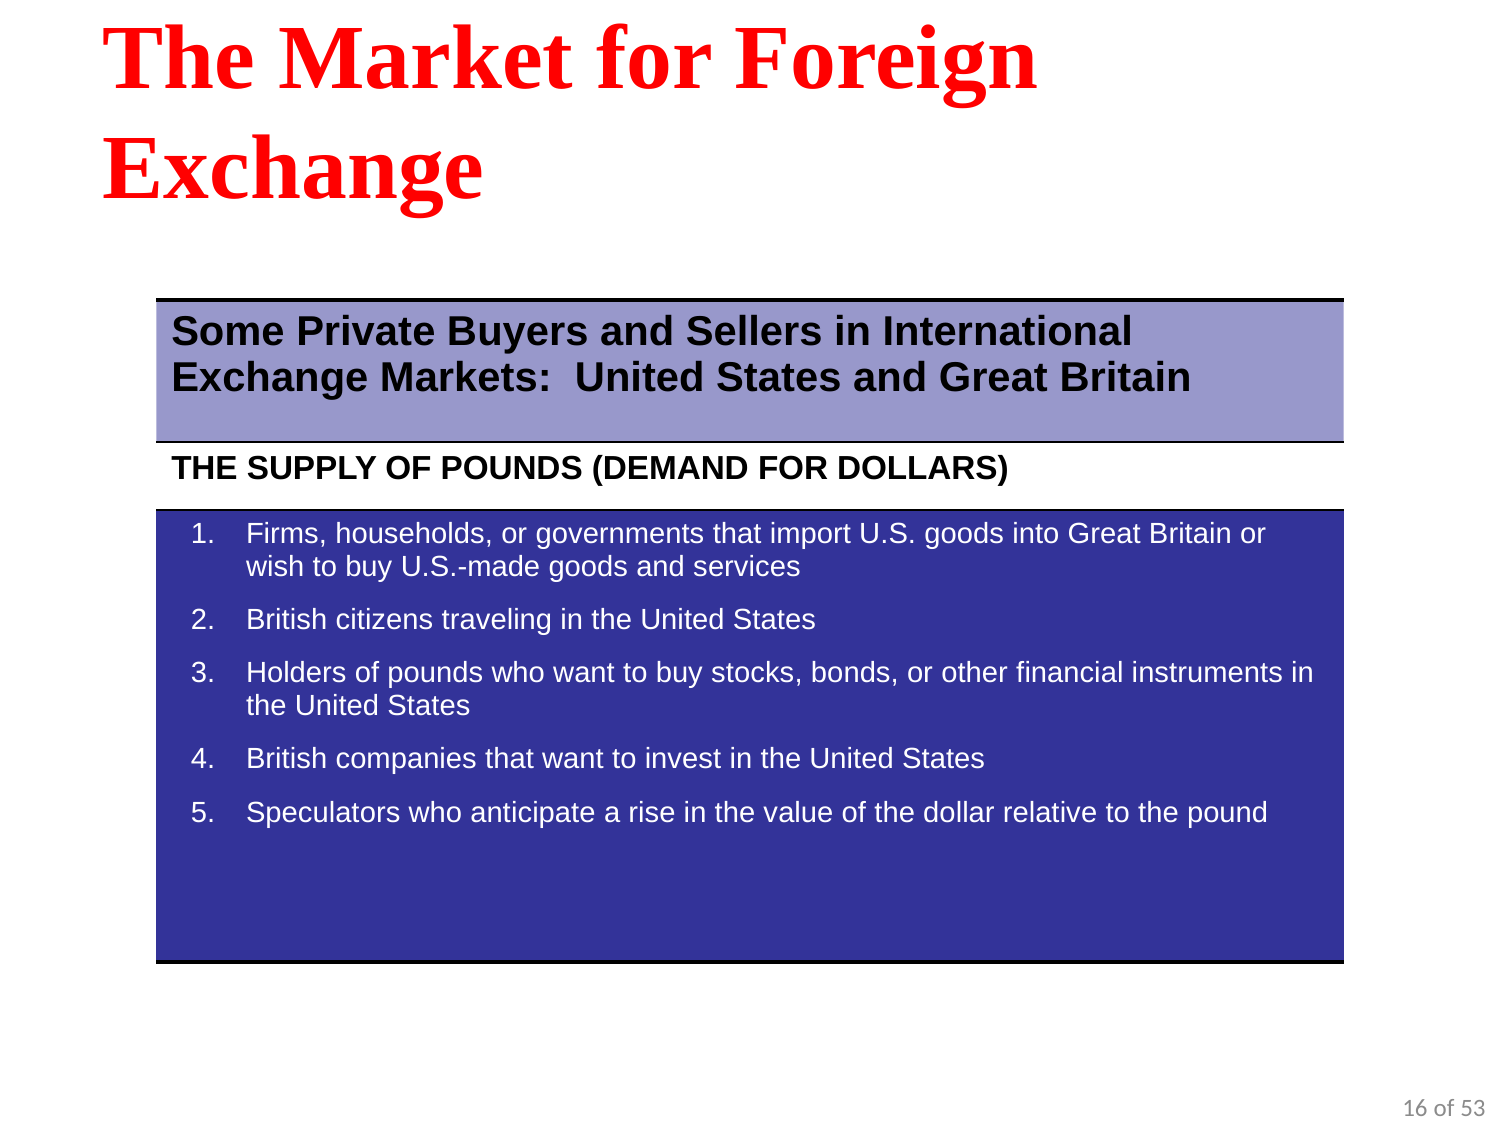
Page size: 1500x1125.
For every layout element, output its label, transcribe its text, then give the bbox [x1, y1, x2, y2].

table_cell THE SUPPLY OF POUNDS (DEMAND FOR DOLLARS) [156, 443, 1344, 509]
table_cell Firms, households, or governments that import U.S. goods into Great Britain or wish to buy U.S.-made goods and services British citizens traveling in the United States Holders of pounds who want to buy stocks, bonds, or other financial instruments in the United States British companies that want to invest in the United States Speculators who anticipate a rise in the value of the dollar relative to the pound [156, 511, 1344, 960]
slide_number 16 of 53 [1375, 1087, 1500, 1125]
table_header Some Private Buyers and Sellers in International Exchange Markets: United States and Great Britain [156, 302, 1344, 441]
title The Market for Foreign Exchange [87, 12, 1413, 201]
